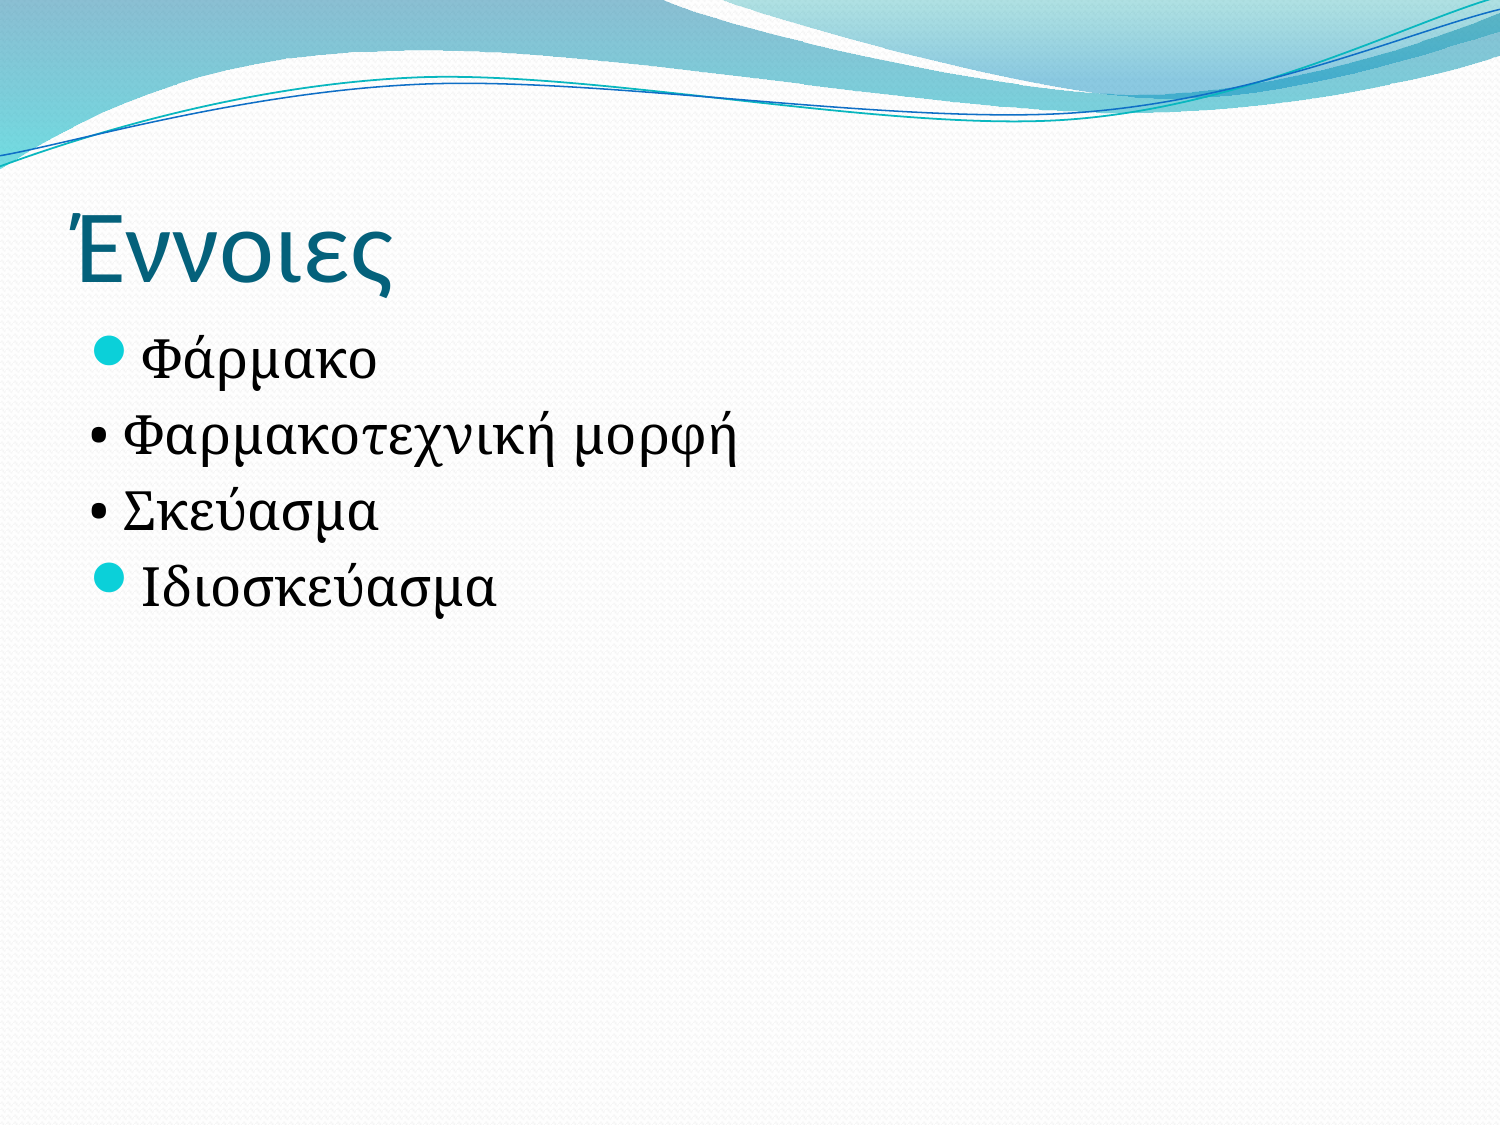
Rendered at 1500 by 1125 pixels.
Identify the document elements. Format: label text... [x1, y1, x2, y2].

list Φάρµακο • Φαρµακοτεχνική µορφή • Σκεύασµα Ιδιοσκεύασµα [75, 317, 1425, 1038]
title Έννοιες [75, 115, 1425, 303]
